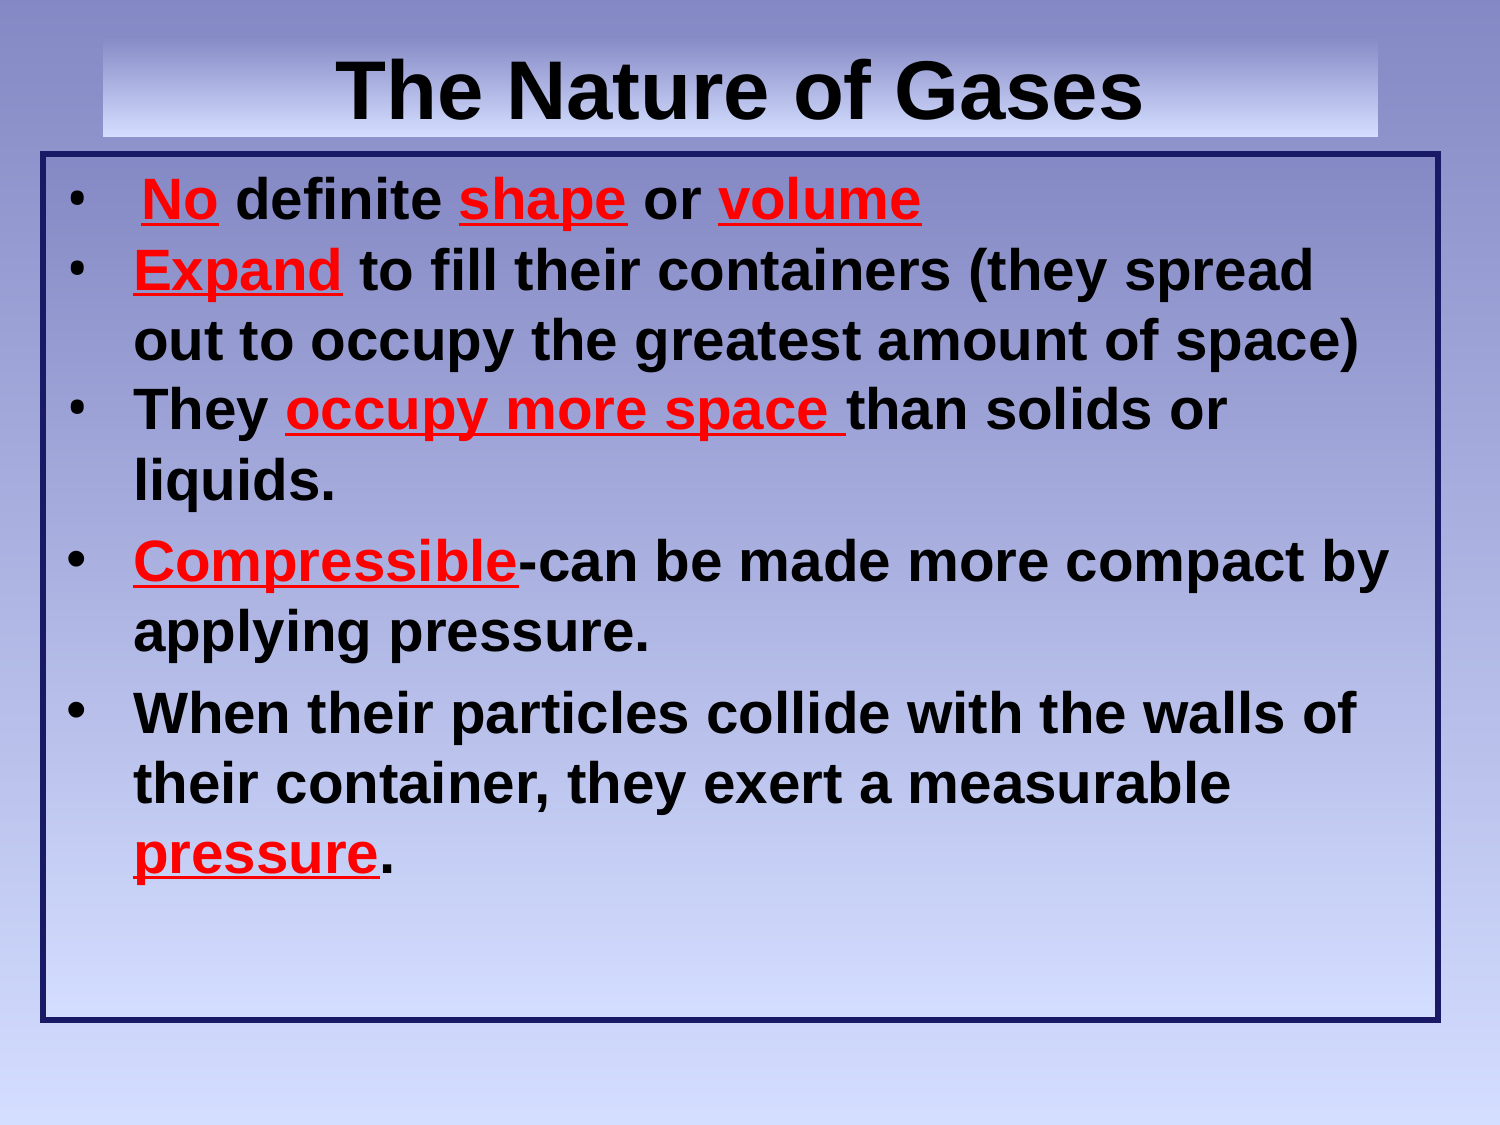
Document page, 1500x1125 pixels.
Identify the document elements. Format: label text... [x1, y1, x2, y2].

list No definite shape or volume Expand to fill their containers (they spread out to occupy the greatest amount of space) They occupy more space than solids or liquids. Compressible-can be made more compact by applying pressure. When their particles collide with the walls of their container, they exert a measurable pressure. [43, 154, 1438, 1021]
title The Nature of Gases [103, 36, 1378, 137]
